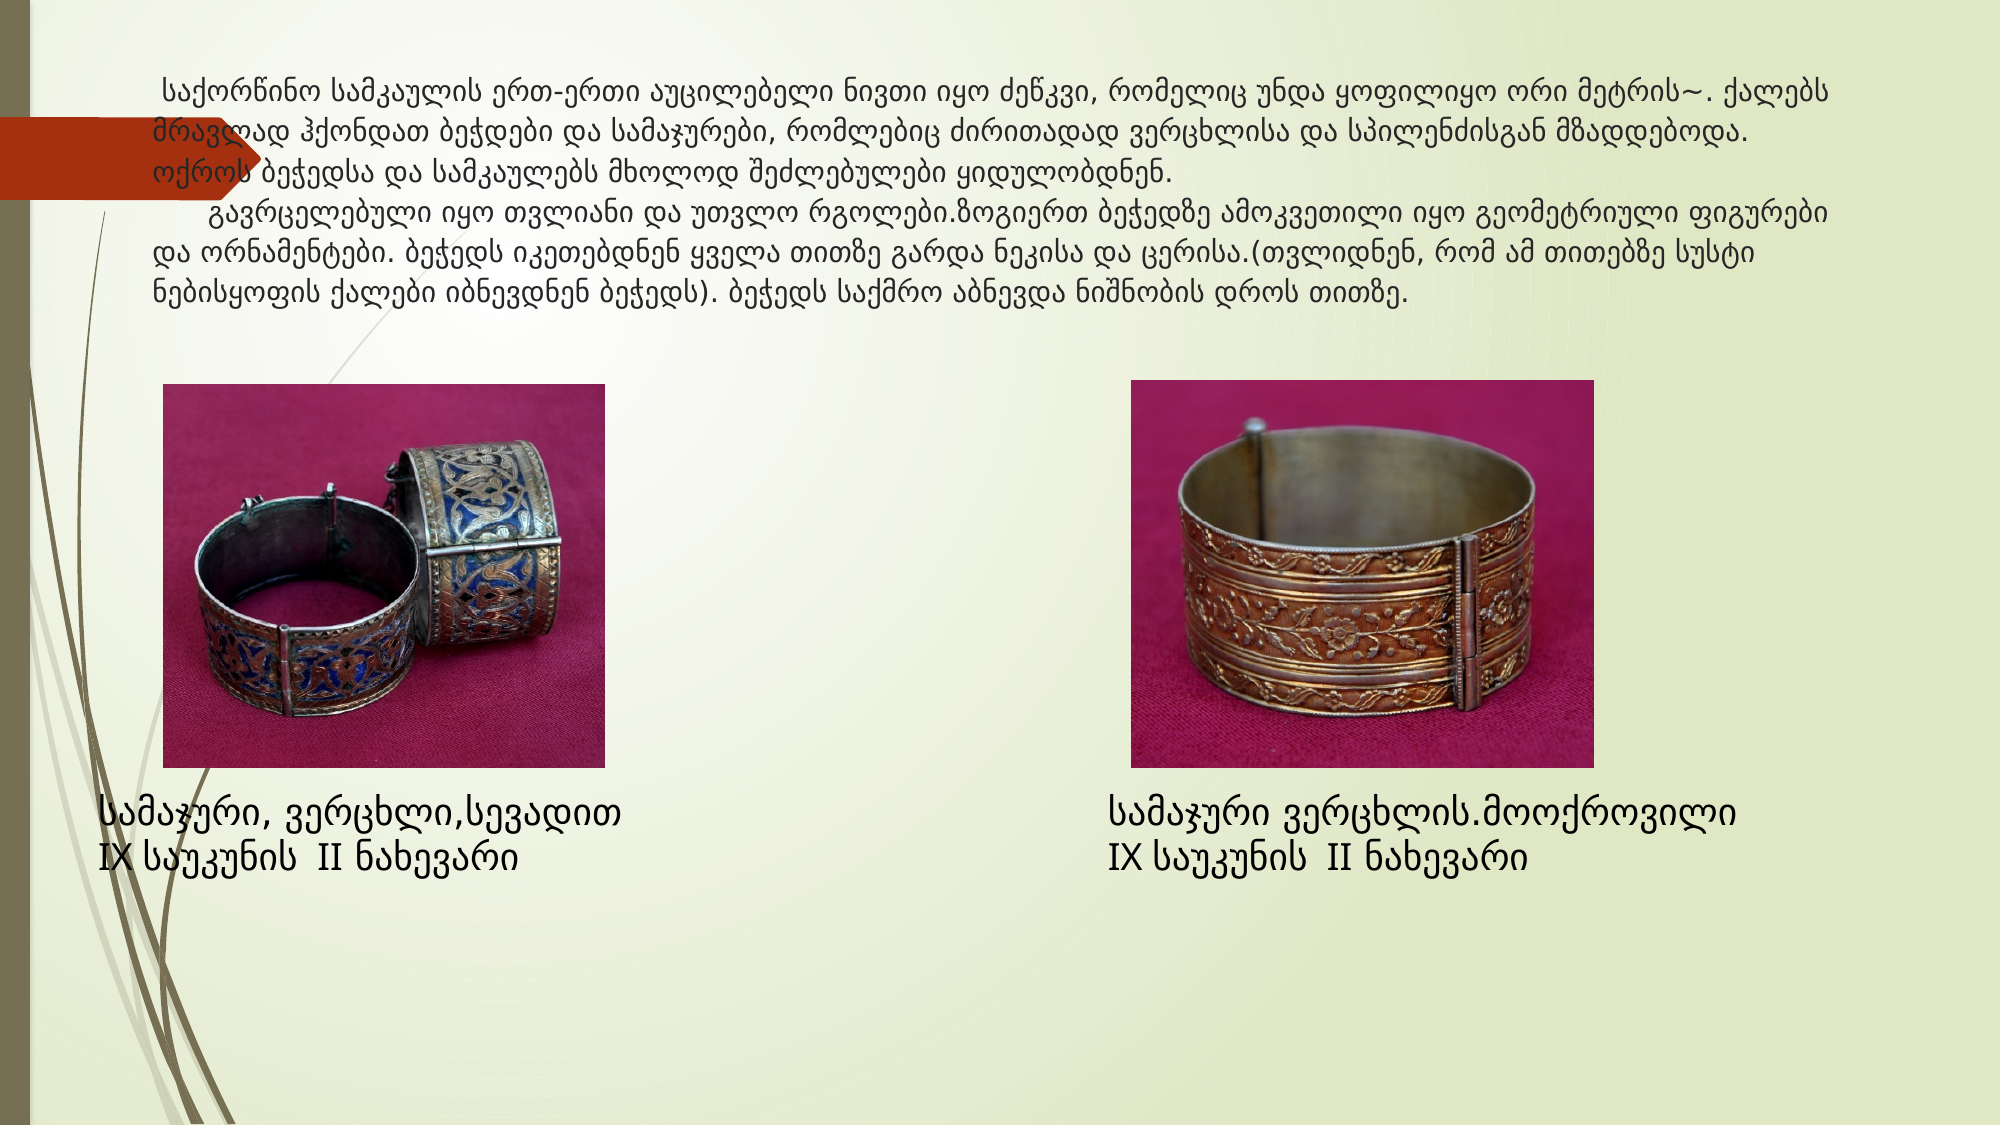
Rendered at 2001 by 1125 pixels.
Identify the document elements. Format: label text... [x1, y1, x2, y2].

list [1131, 380, 1594, 769]
title საქორწინო სამკაულის ერთ-ერთი აუცილებელი ნივთი იყო ძეწკვი, რომელიც უნდა ყოფილიყო ორი მეტრის~. ქალებს მრავლად ჰქონდათ ბეჭდები და სამაჯურები, რომლებიც ძირითადად ვერცხლისა და სპილენძისგან მზადდებოდა. ოქროს ბეჭედსა და სამკაულებს მხოლოდ შეძლებულები ყიდულობდნენ. გავრცელებული იყო თვლიანი და უთვლო რგოლები.ზოგიერთ ბეჭედზე ამოკვეთილი იყო გეომეტრიული ფიგურები და ორნამენტები. ბეჭედს იკეთებდნენ ყველა თითზე გარდა ნეკისა და ცერისა.(თვლიდნენ, რომ ამ თითებზე სუსტი ნებისყოფის ქალები იბნევდნენ ბეჭედს). ბეჭედს საქმრო აბნევდა ნიშნობის დროს თითზე. [137, 59, 1863, 300]
text_box სამაჯური, ვერცხლი,სევადით IX საუკუნის II ნახევარი [83, 780, 649, 886]
text_box სამაჯური ვერცხლის.მოოქროვილი IX საუკუნის II ნახევარი [1093, 780, 1759, 931]
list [163, 384, 605, 769]
